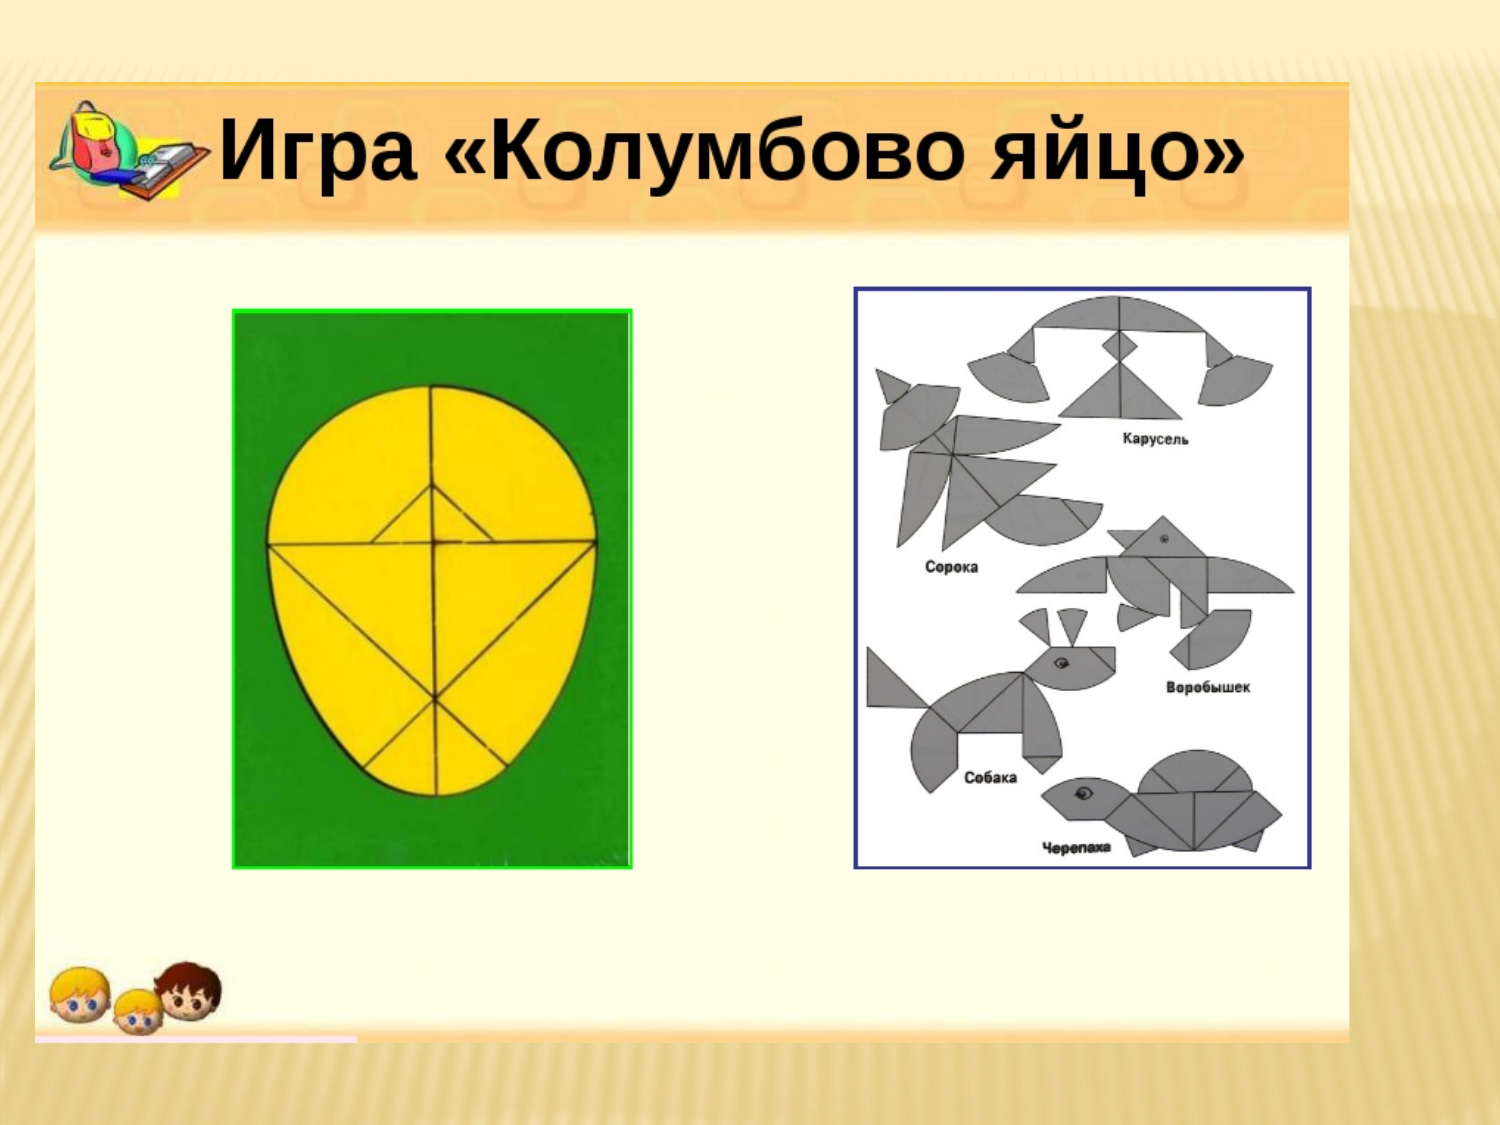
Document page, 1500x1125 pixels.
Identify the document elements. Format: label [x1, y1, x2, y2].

picture [34, 81, 1350, 1044]
